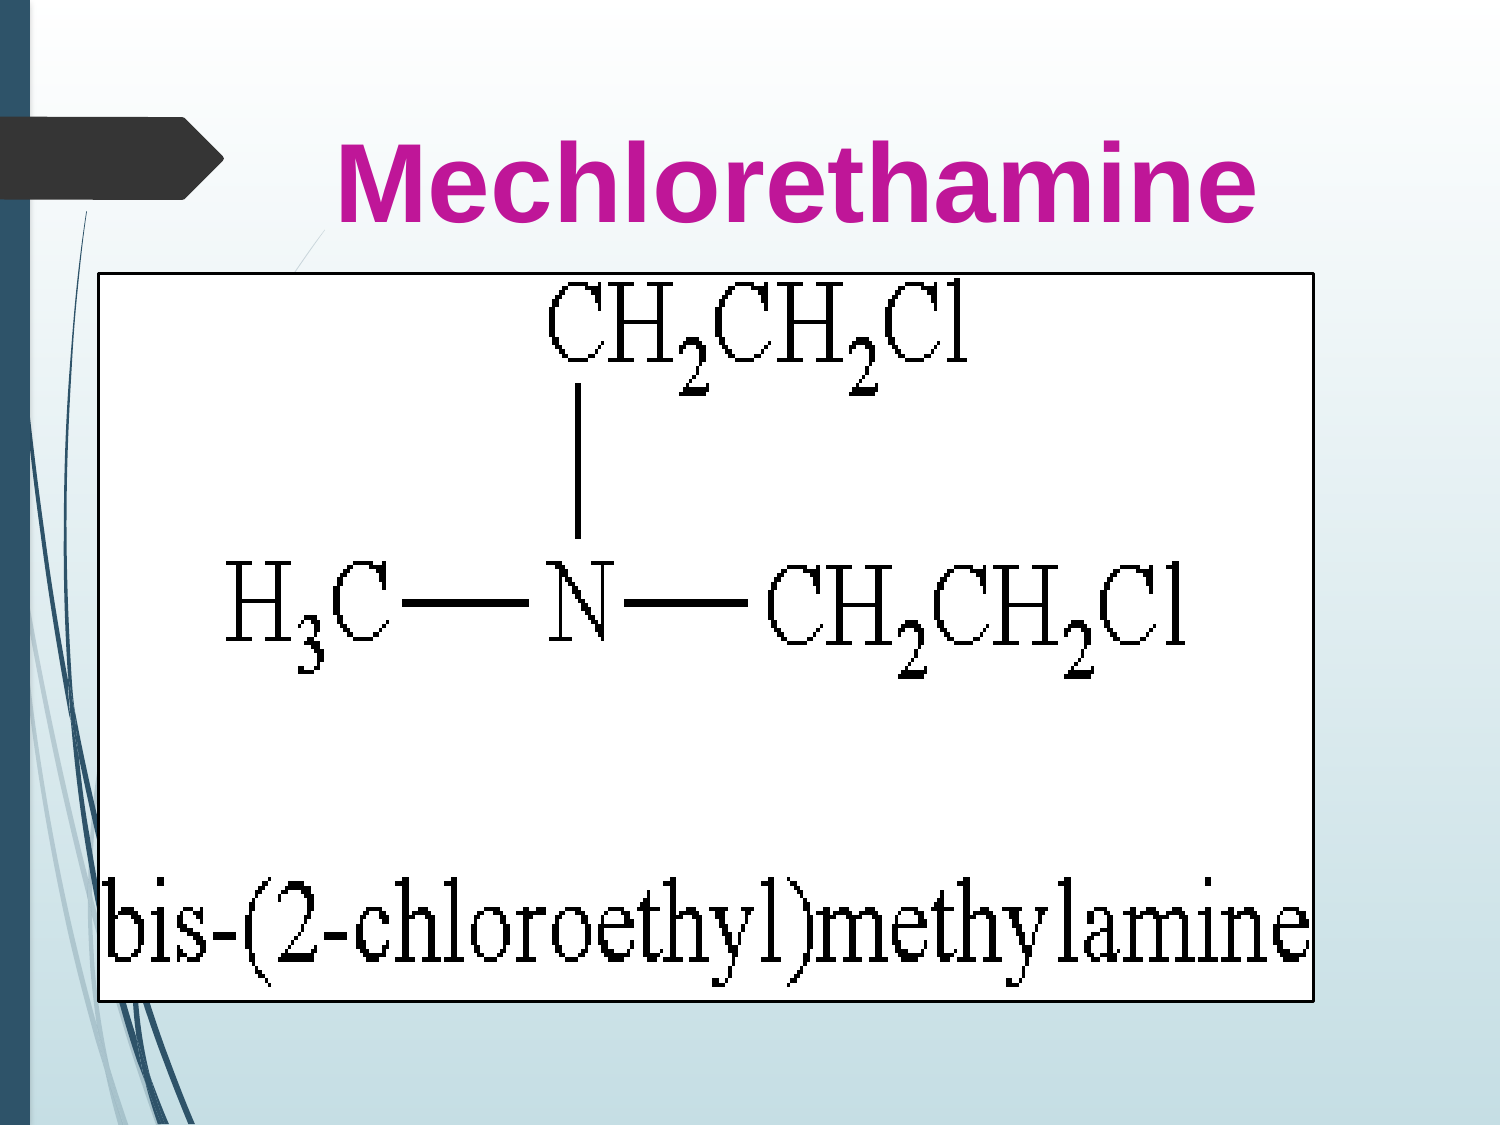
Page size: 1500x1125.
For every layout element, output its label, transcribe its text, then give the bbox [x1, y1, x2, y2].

title Mechlorethamine [319, 102, 1400, 313]
picture [99, 274, 1313, 1001]
